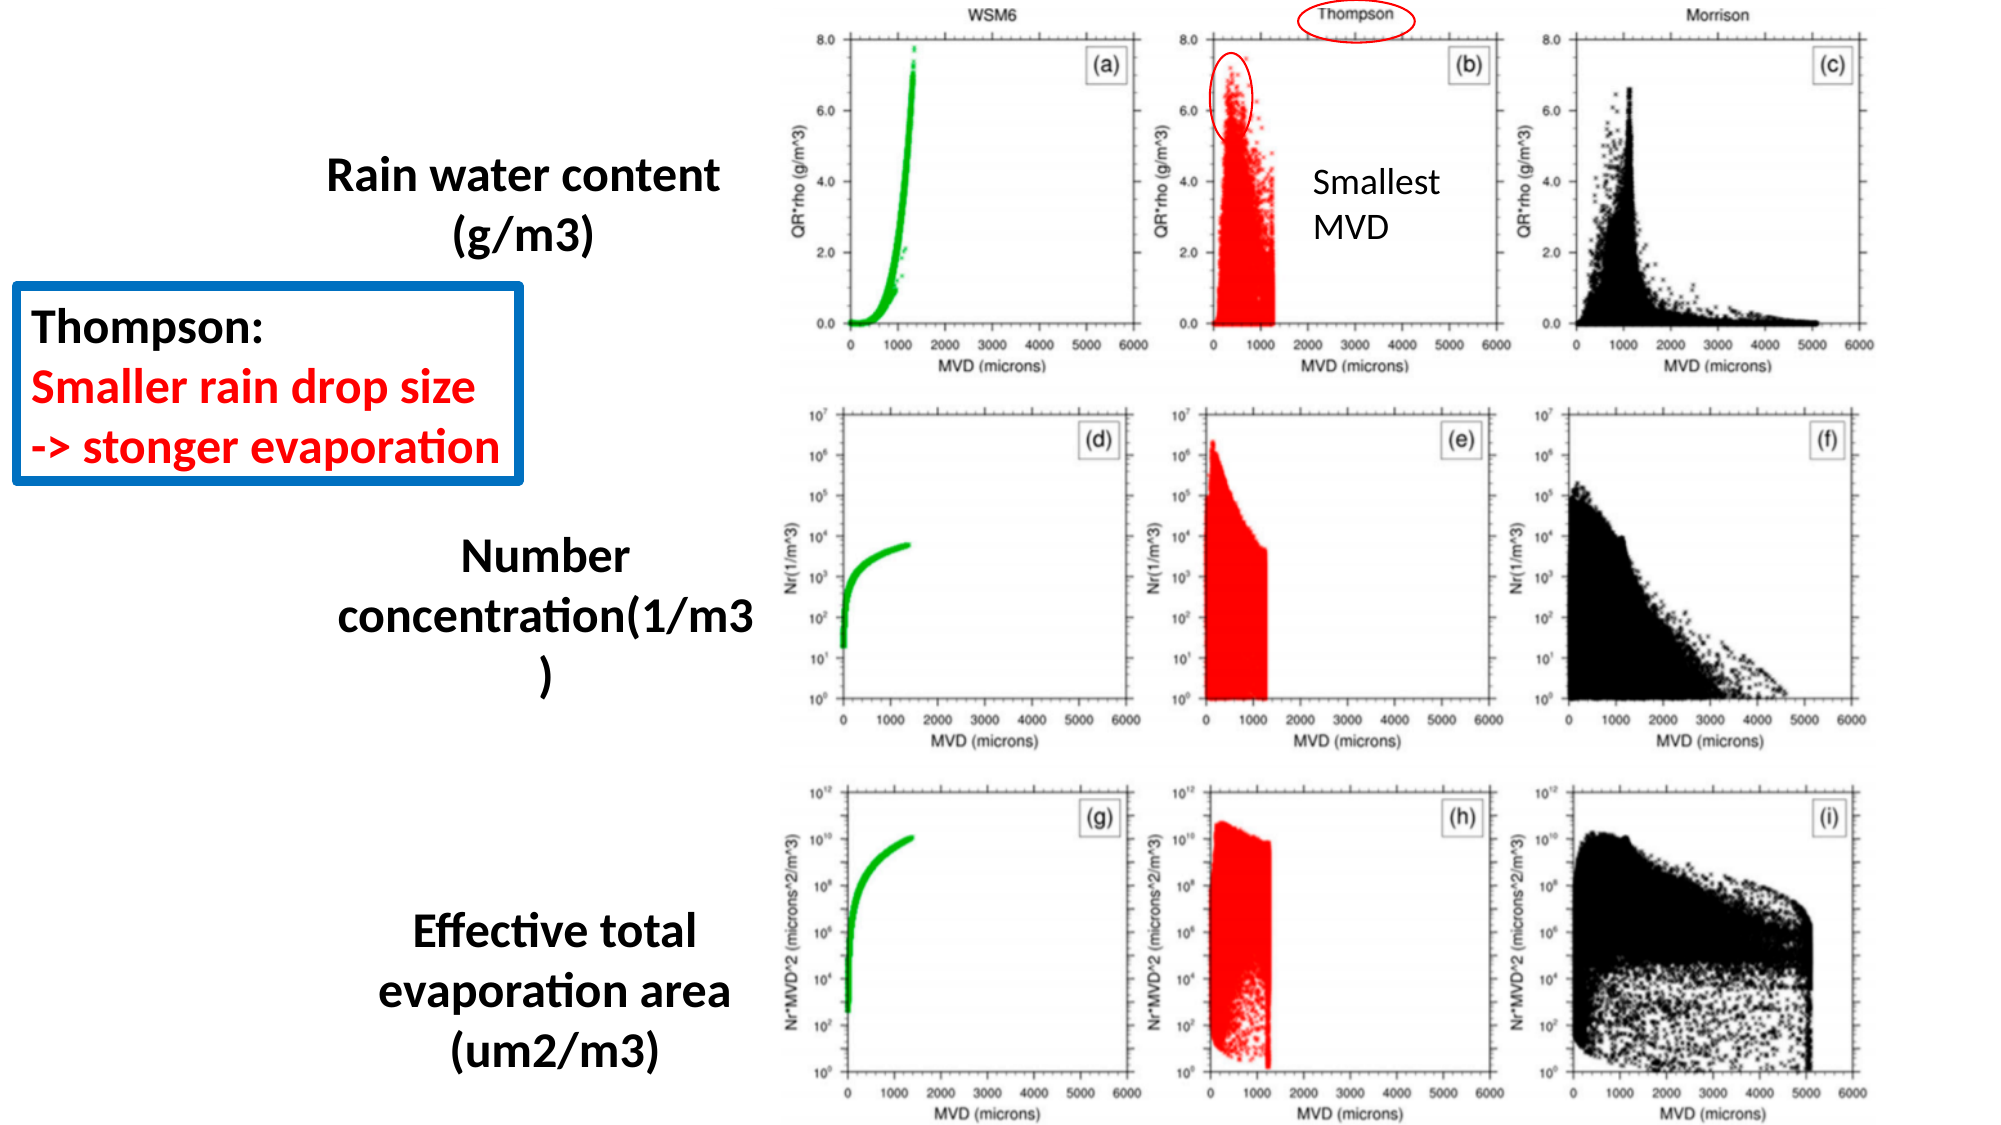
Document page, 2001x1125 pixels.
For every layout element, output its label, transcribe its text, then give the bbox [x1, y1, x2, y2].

text_box Number concentration(1/m3) [318, 515, 772, 711]
picture [772, 8, 1886, 1125]
text_box Effective total evaporation area (um2/m3) [348, 890, 762, 1085]
text_box Thompson: Smaller rain drop size -> stonger evaporation [16, 286, 519, 481]
text_box [1308, 0, 1405, 8]
text_box Rain water content (g/m3) [270, 134, 772, 270]
